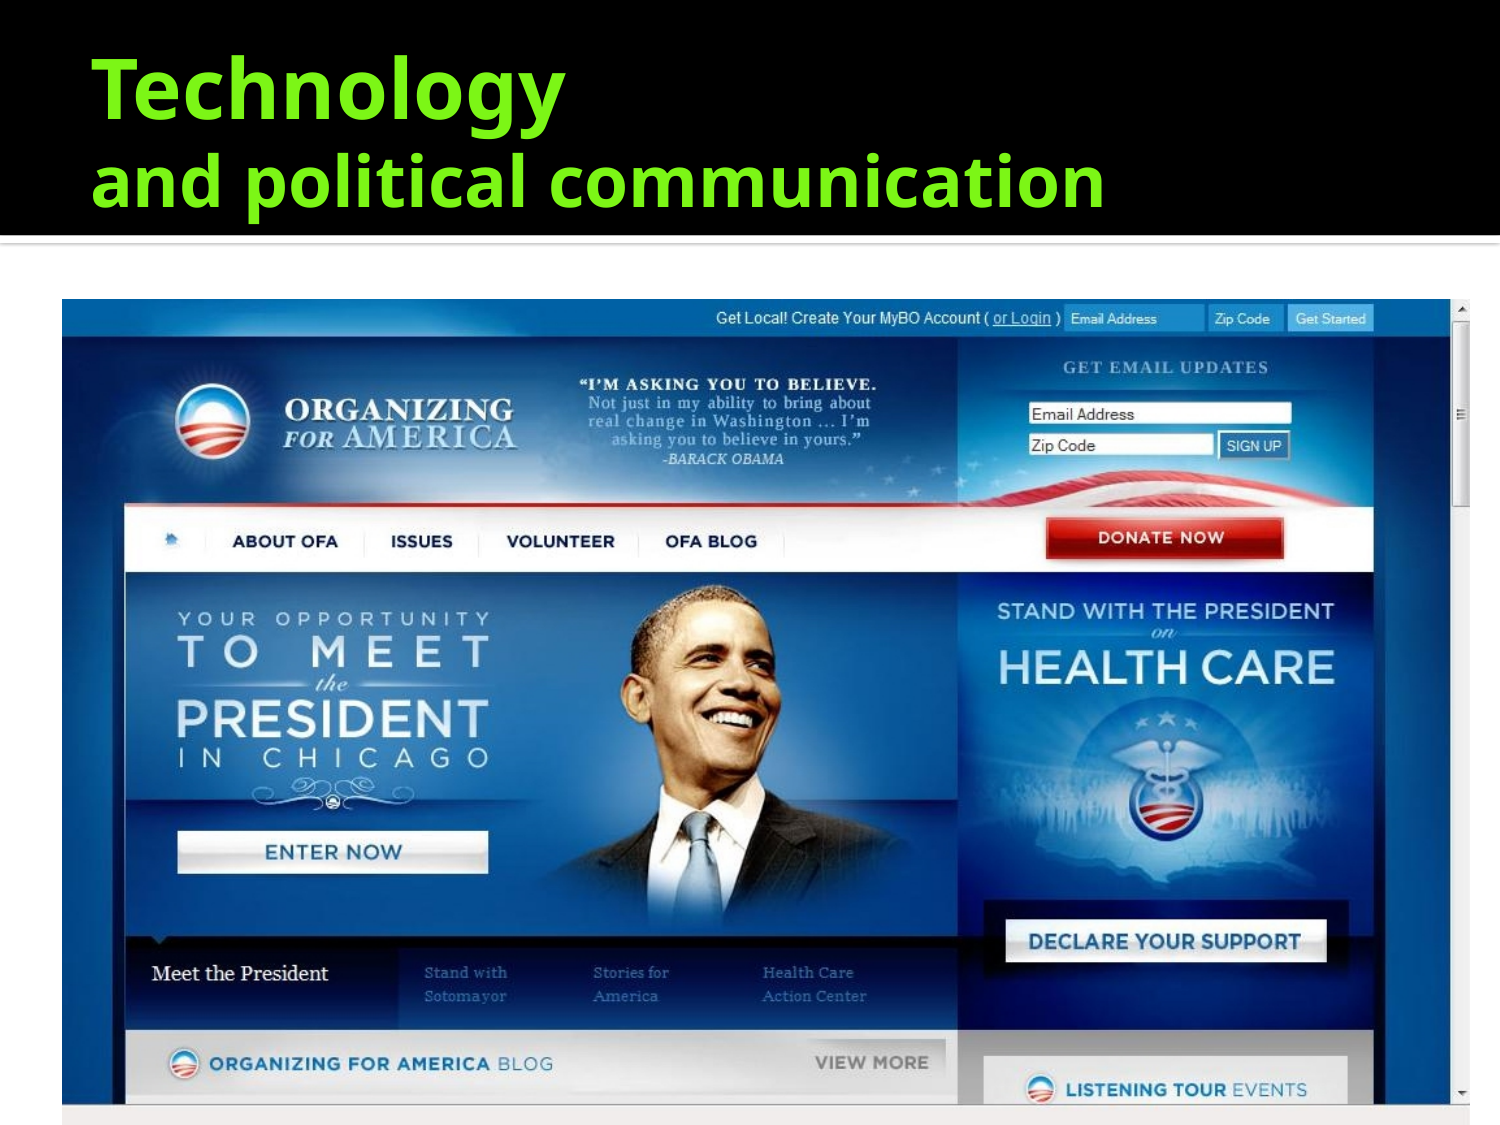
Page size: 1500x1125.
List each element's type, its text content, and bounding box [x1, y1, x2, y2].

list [62, 299, 1470, 1125]
title Technology and political communication [75, 25, 1425, 231]
